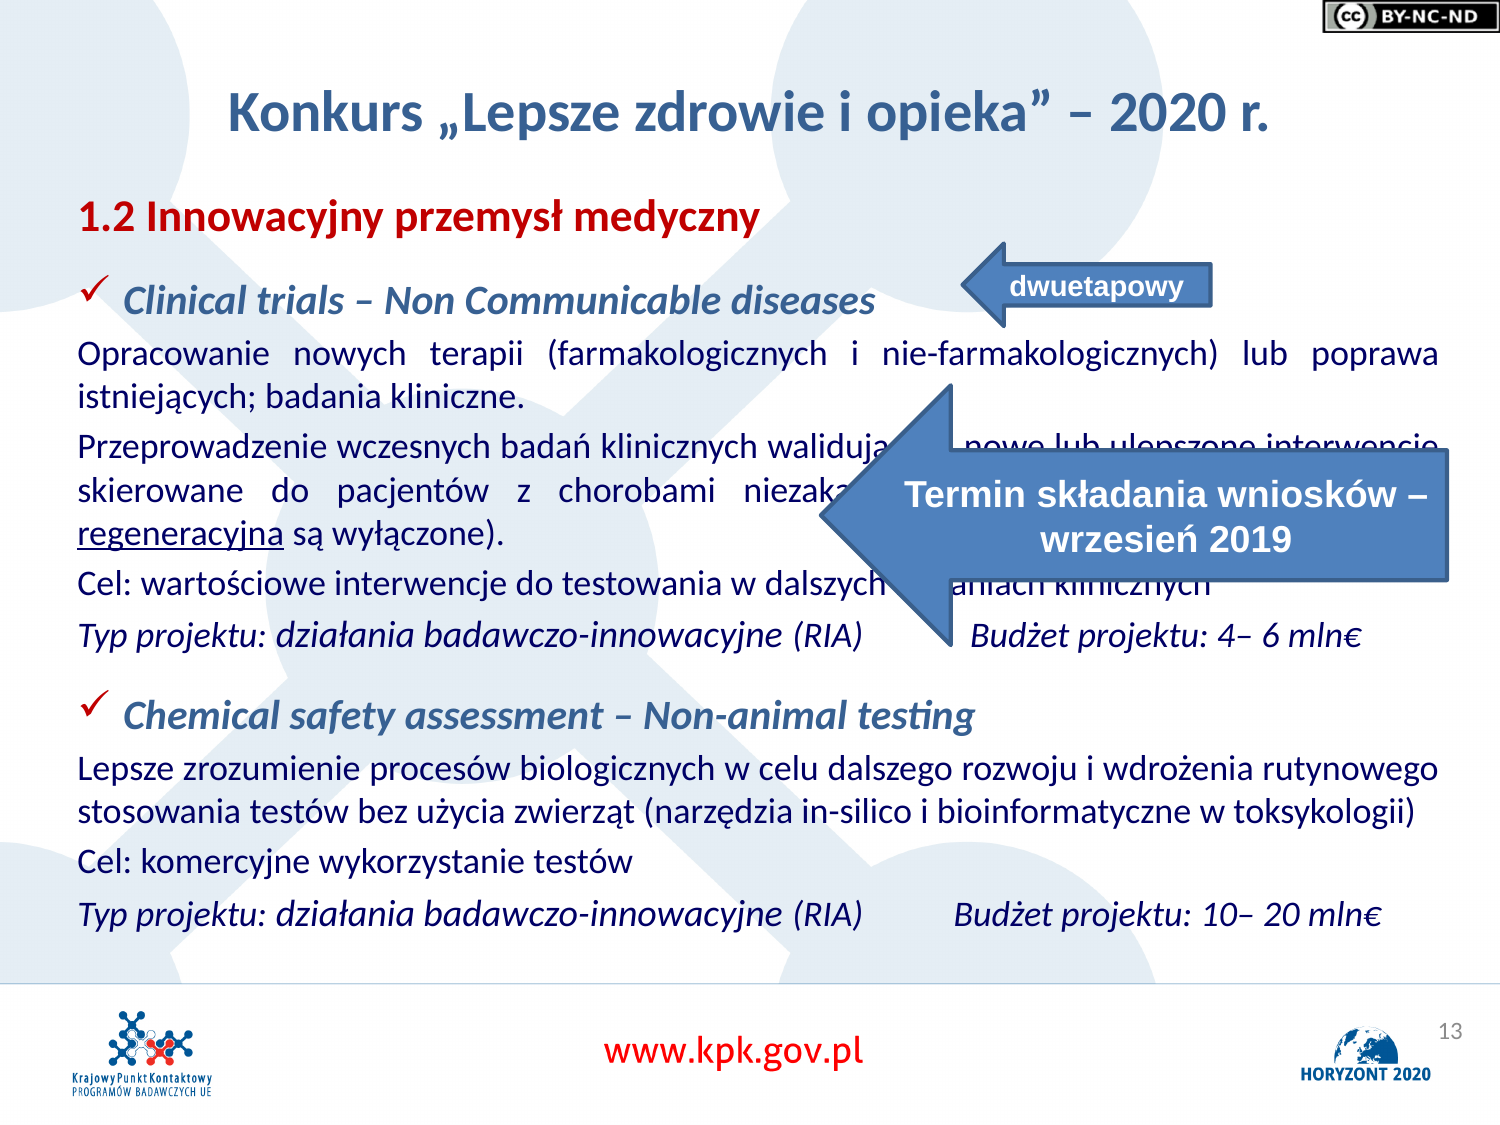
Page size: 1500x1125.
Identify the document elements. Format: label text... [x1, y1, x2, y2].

text_box dwuetapowy [960, 241, 1213, 329]
picture [0, 0, 1500, 1125]
subtitle 1.2 Innowacyjny przemysł medyczny Clinical trials – Non Communicable diseases Opracowanie nowych terapii (farmakologicznych i nie-farmakologicznych) lub poprawa istniejących; badania kliniczne. Przeprowadzenie wczesnych badań klinicznych walidujących nowe lub ulepszone interwencje skierowane do pacjentów z chorobami niezakaźnymi (choroby rzadkie i medycyna regeneracyjna są wyłączone). Cel: wartościowe interwencje do testowania w dalszych badaniach klinicznych Typ projektu: działania badawczo-innowacyjne (RIA) Budżet projektu: 4– 6 mln€ Chemical safety assessment – Non-animal testing Lepsze zrozumienie procesów biologicznych w celu dalszego rozwoju i wdrożenia rutynowego stosowania testów bez użycia zwierząt (narzędzia in-silico i bioinformatyczne w toksykologii) Cel: komercyjne wykorzystanie testów Typ projektu: działania badawczo-innowacyjne (RIA) Budżet projektu: 10– 20 mln€ [62, 149, 1457, 965]
text_box Termin składania wniosków – wrzesień 2019 [818, 383, 1450, 648]
slide_number 13 [1127, 999, 1478, 1060]
title Konkurs „Lepsze zdrowie i opieka” – 2020 r. [53, 66, 1447, 149]
